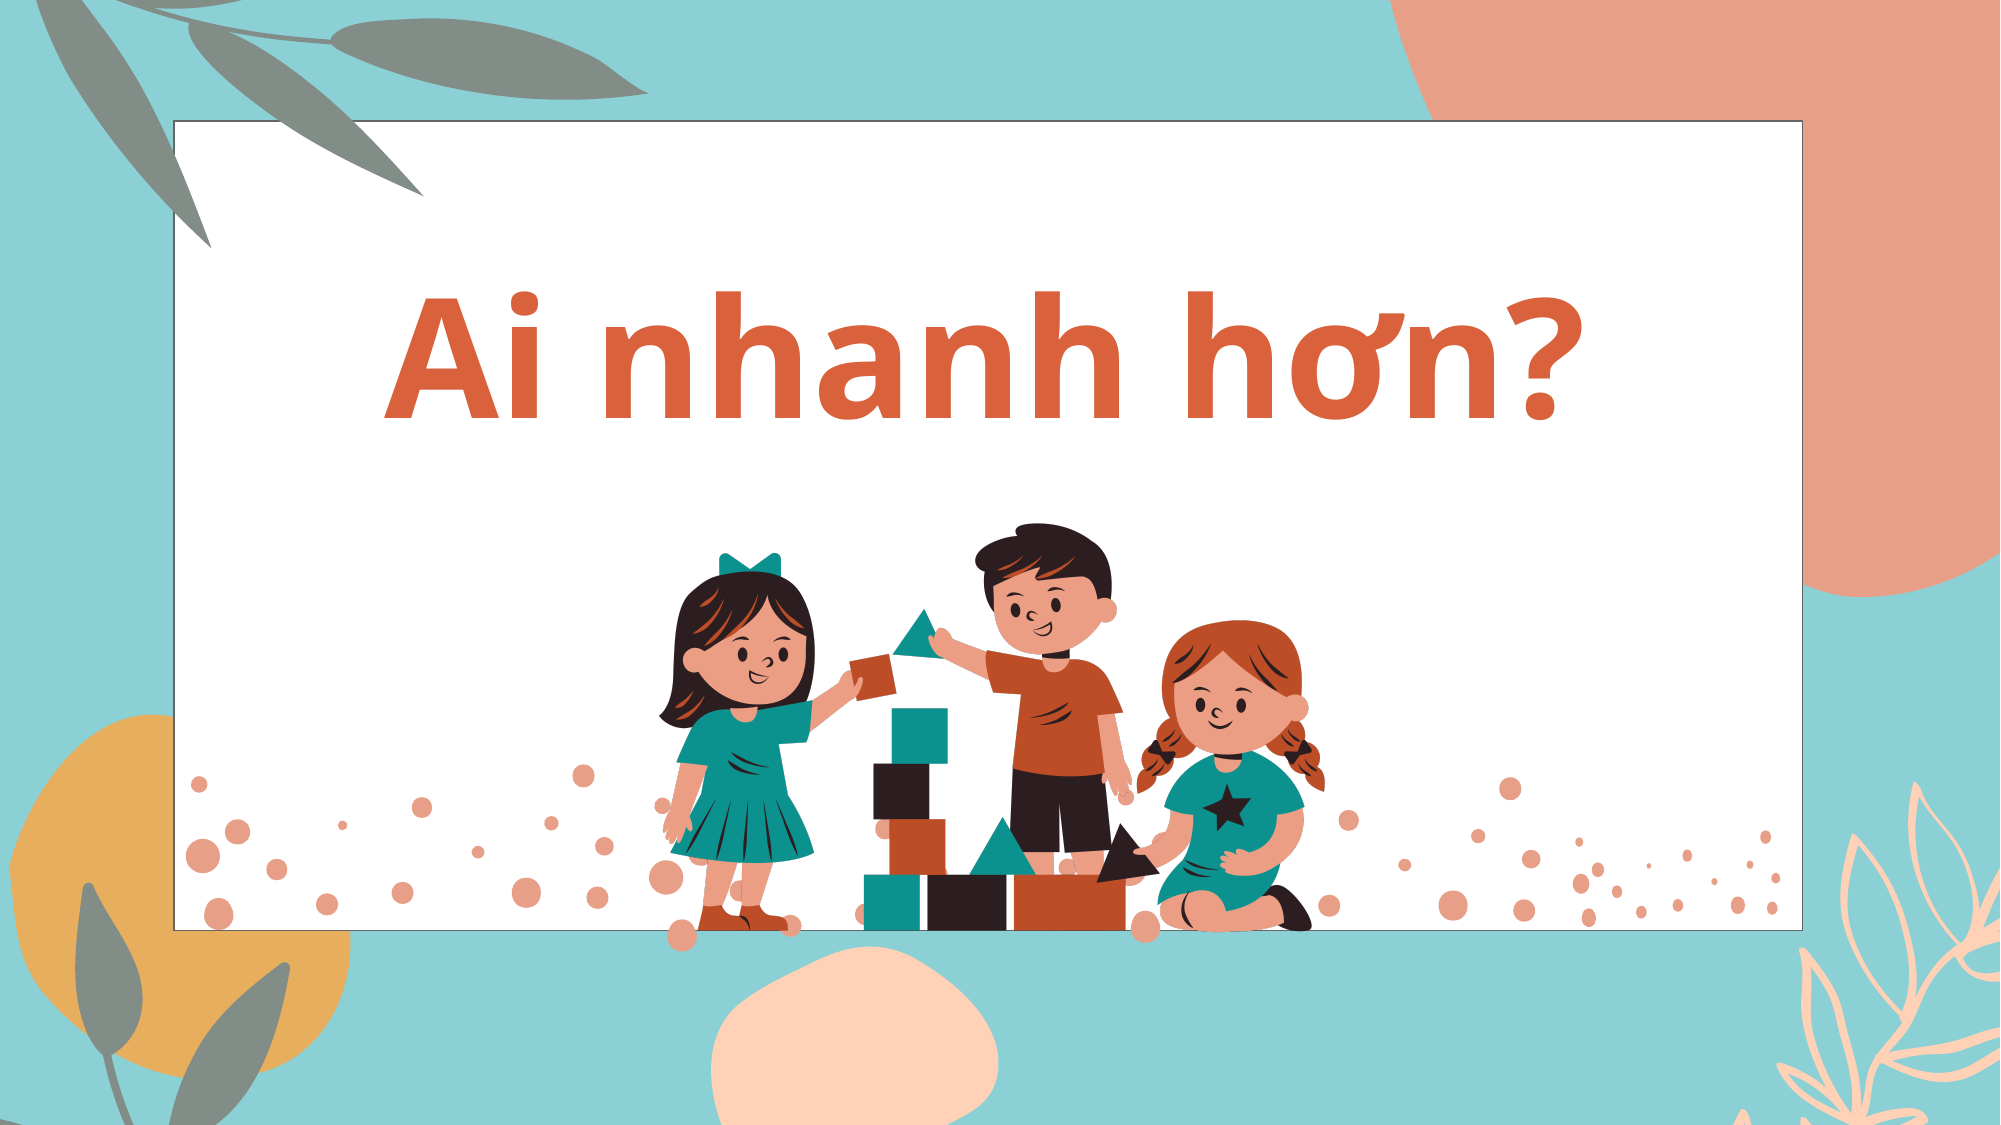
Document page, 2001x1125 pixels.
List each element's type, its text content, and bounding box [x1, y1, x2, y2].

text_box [1106, 777, 1541, 944]
text_box [174, 121, 1803, 931]
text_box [642, 785, 1078, 952]
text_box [0, 917, 364, 1125]
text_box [1569, 830, 1781, 928]
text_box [179, 764, 614, 931]
text_box Ai nhanh hơn? [346, 243, 1626, 472]
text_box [1581, 865, 2000, 1125]
picture [658, 523, 1329, 933]
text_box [0, 0, 626, 149]
